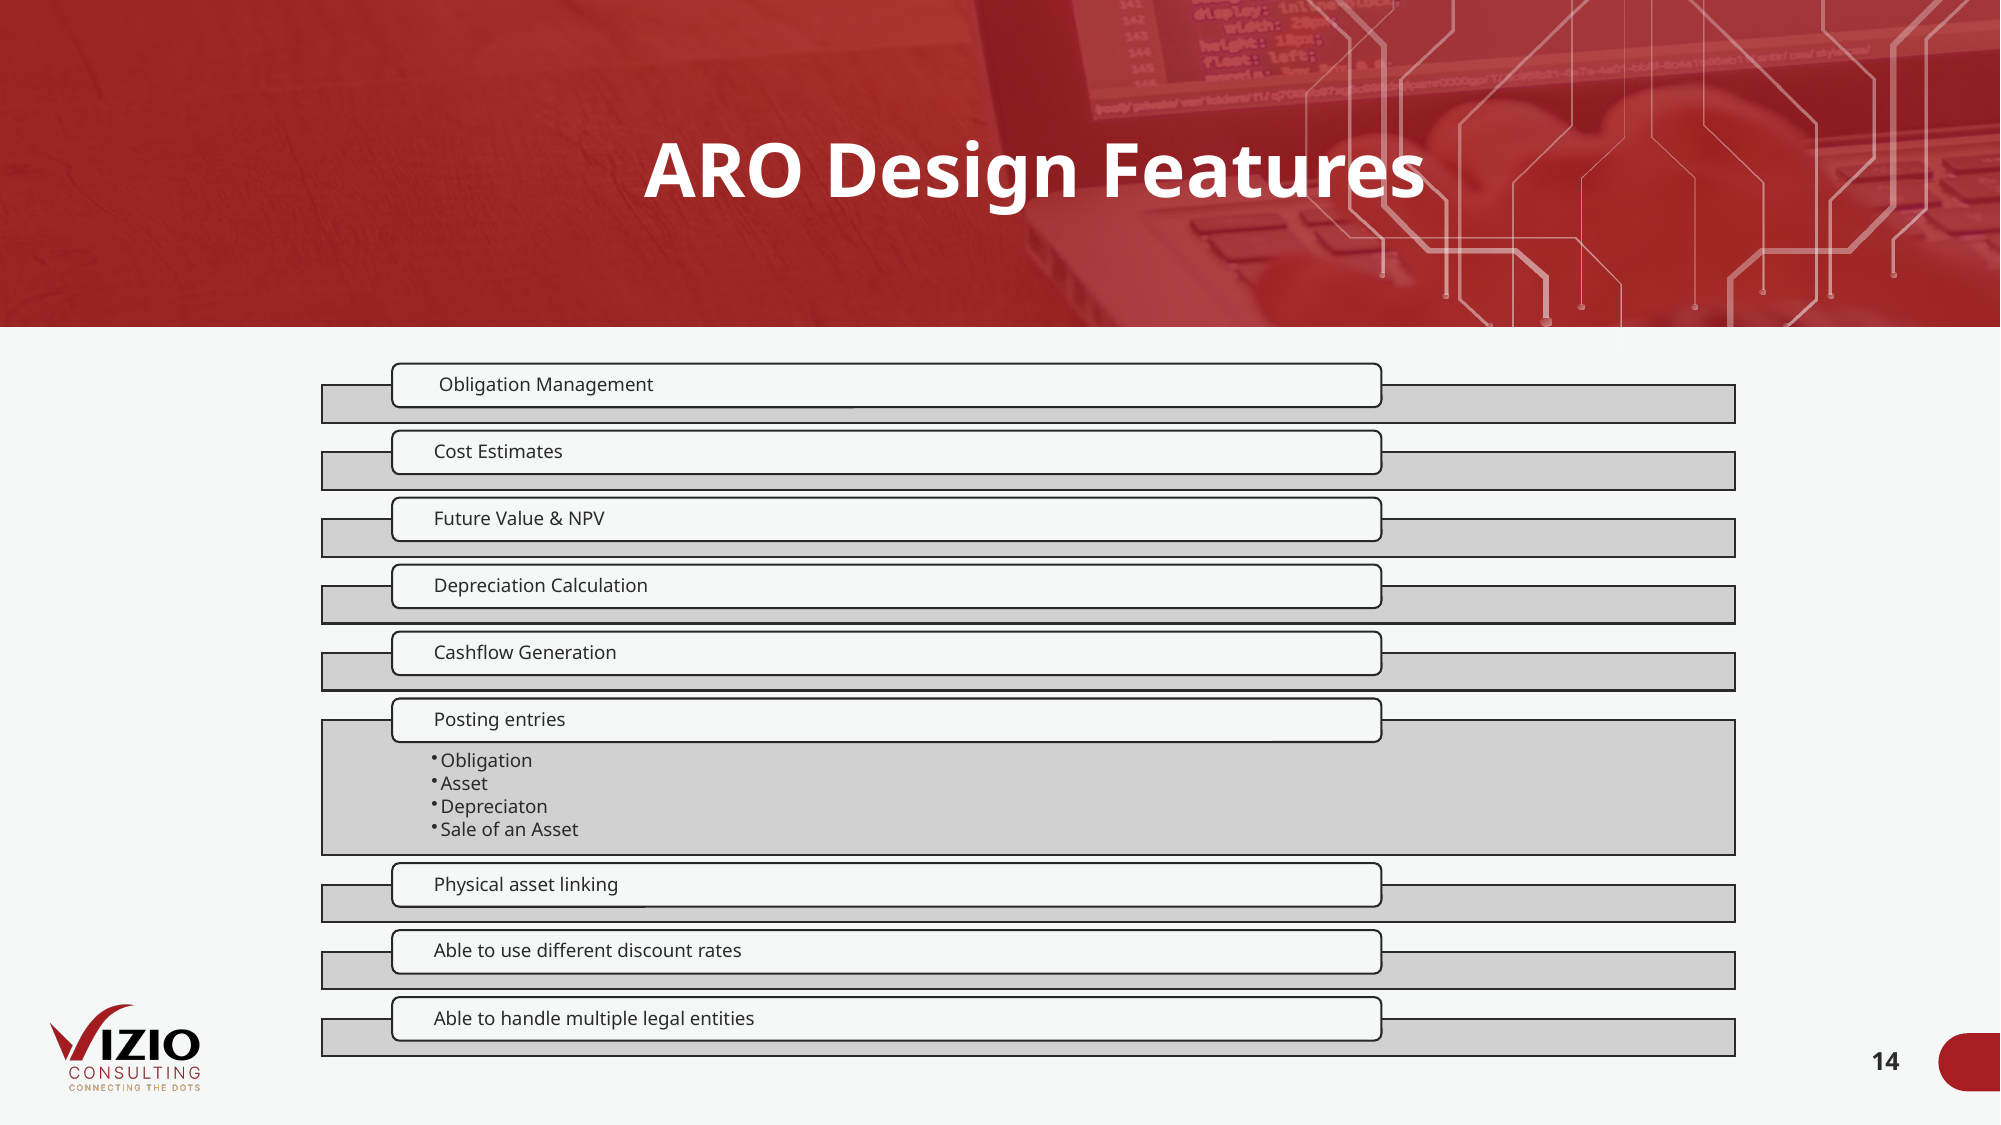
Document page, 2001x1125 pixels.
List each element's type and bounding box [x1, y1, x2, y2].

text_box [1275, 0, 2000, 424]
text_box [321, 341, 1735, 1079]
picture [49, 1004, 200, 1092]
picture [0, 0, 1275, 327]
